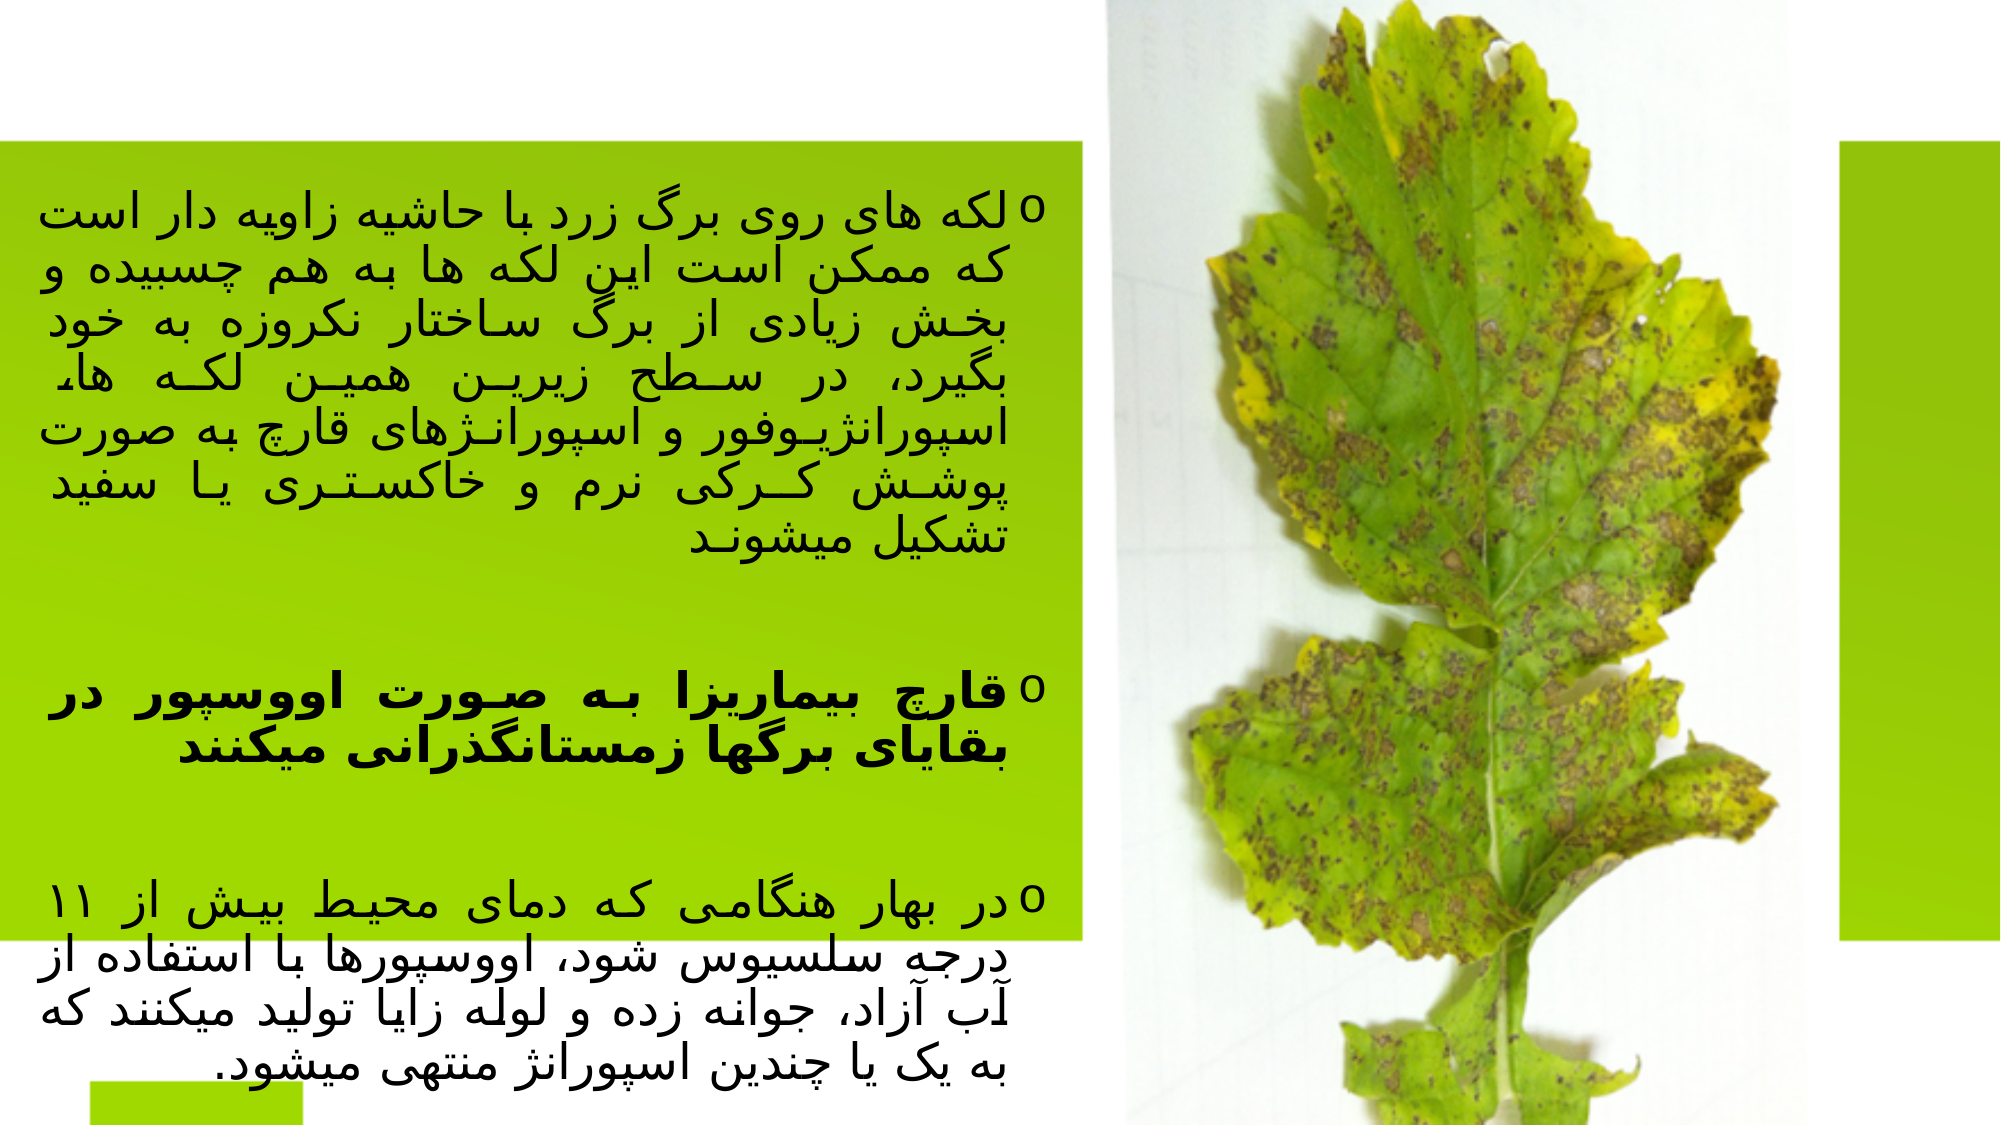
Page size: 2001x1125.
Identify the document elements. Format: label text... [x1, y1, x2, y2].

picture [0, 0, 2001, 1125]
list لکه های روی برگ زرد با حاشیه زاویه دار است که ممکن است این لکه ها به هم چسبیده و بخش زیادی از برگ ساختار نکروزه به خود بگیرد، در سطح زیرین همین لکه ها، اسپورانژیـوفور و اسپورانـژهای قارچ به صورت پوشش کـرکی نرم و خاکستـری یا سفید تشکیل میشونـد قارچ بیماریزا به صورت اووسپور در بقایای برگها زمستانگذرانی میکنند در بهار هنگامی که دمای محیط بیش از ۱۱ درجه سلسیوس شود، اووسپورها با استفاده از آب آزاد، جوانه زده و لوله زایا تولید میکنند که به یک یا چندین اسپورانژ منتهی میشود. [21, 178, 1063, 854]
